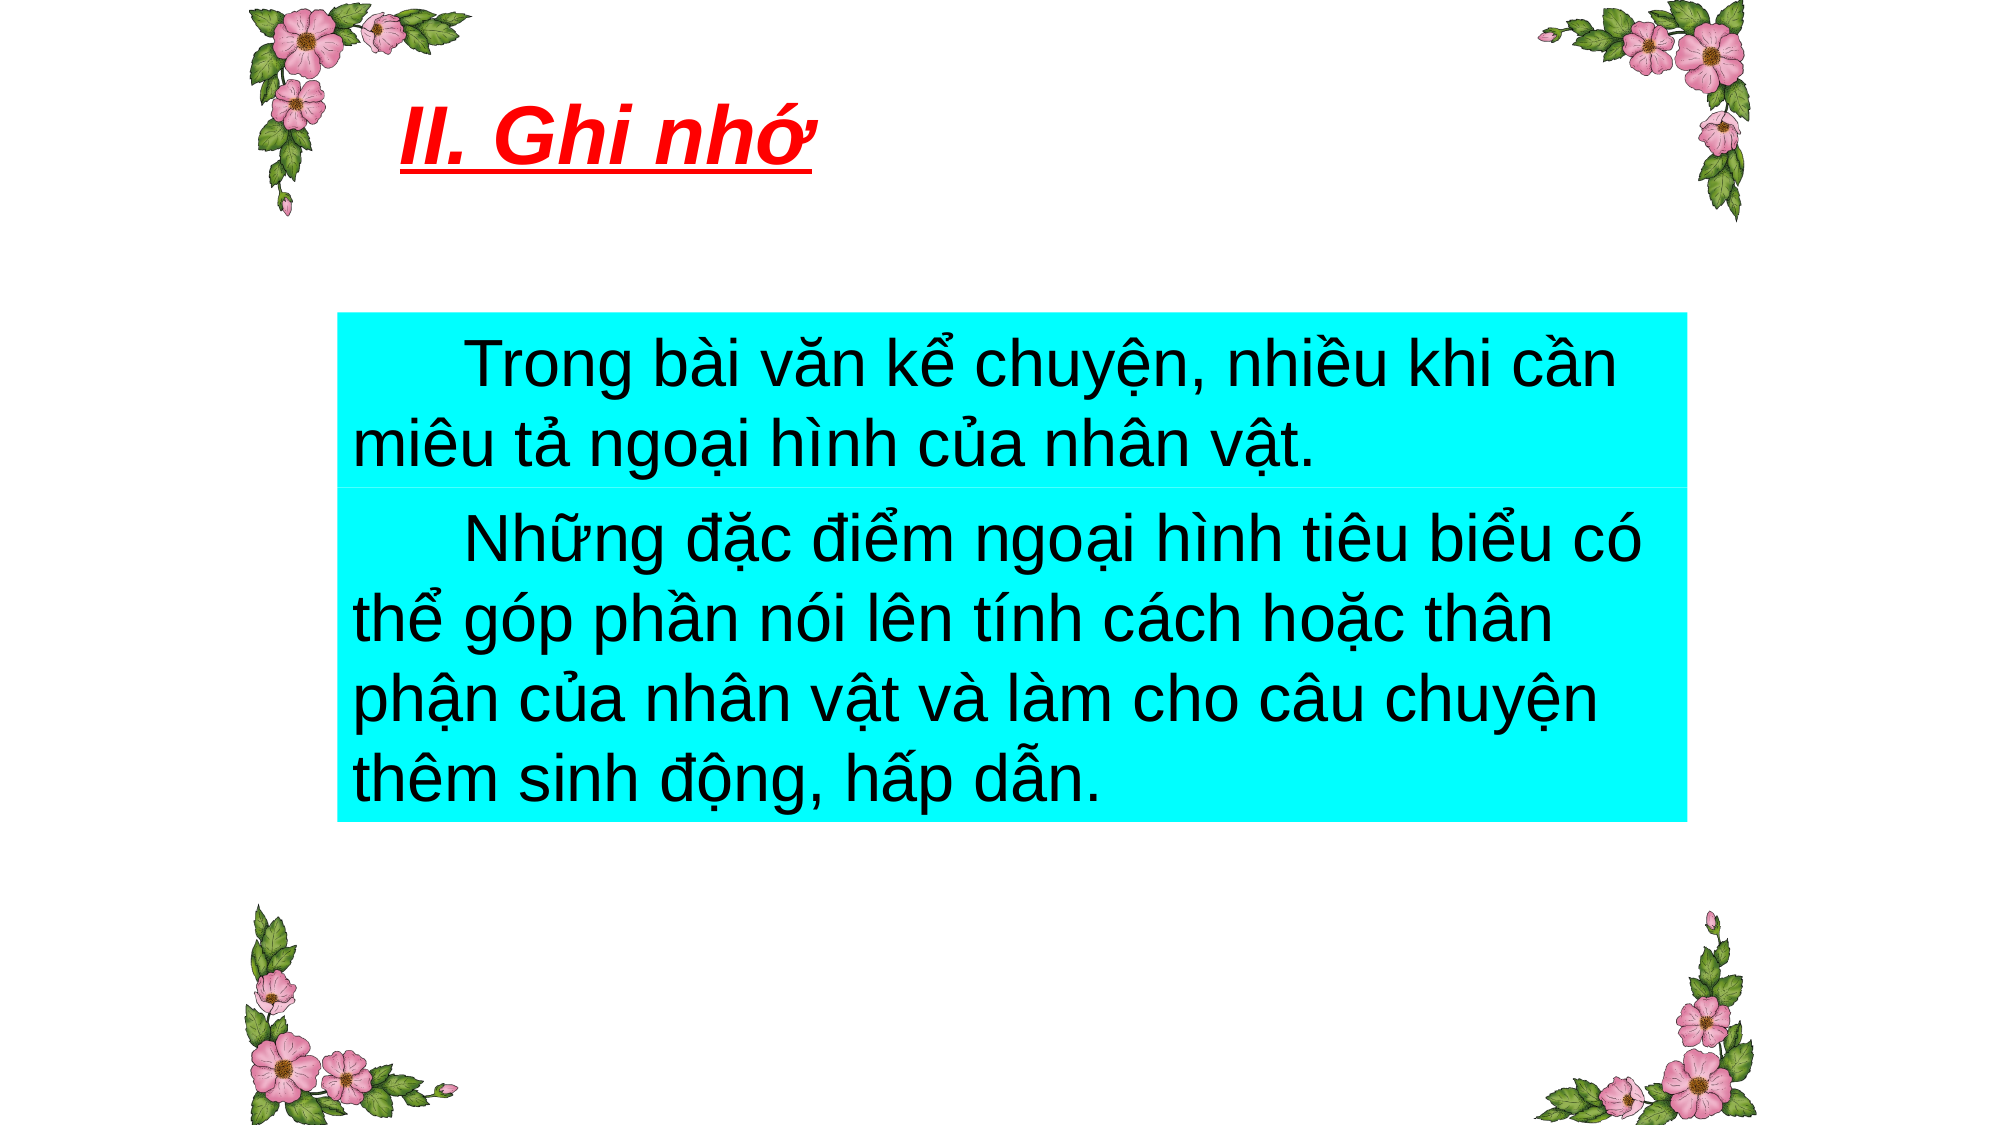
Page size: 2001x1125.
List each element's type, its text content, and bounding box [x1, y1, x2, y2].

text_box Trong bài văn kể chuyện, nhiều khi cần miêu tả ngoại hình của nhân vật. [337, 312, 1688, 488]
picture [1531, 0, 1758, 226]
picture [1522, 904, 1757, 1125]
picture [237, 900, 463, 1125]
picture [249, 0, 476, 221]
text_box Những đặc điểm ngoại hình tiêu biểu có thể góp phần nói lên tính cách hoặc thân phận của nhân vật và làm cho câu chuyện thêm sinh động, hấp dẫn. [337, 488, 1688, 822]
title II. Ghi nhớ [479, 75, 938, 188]
